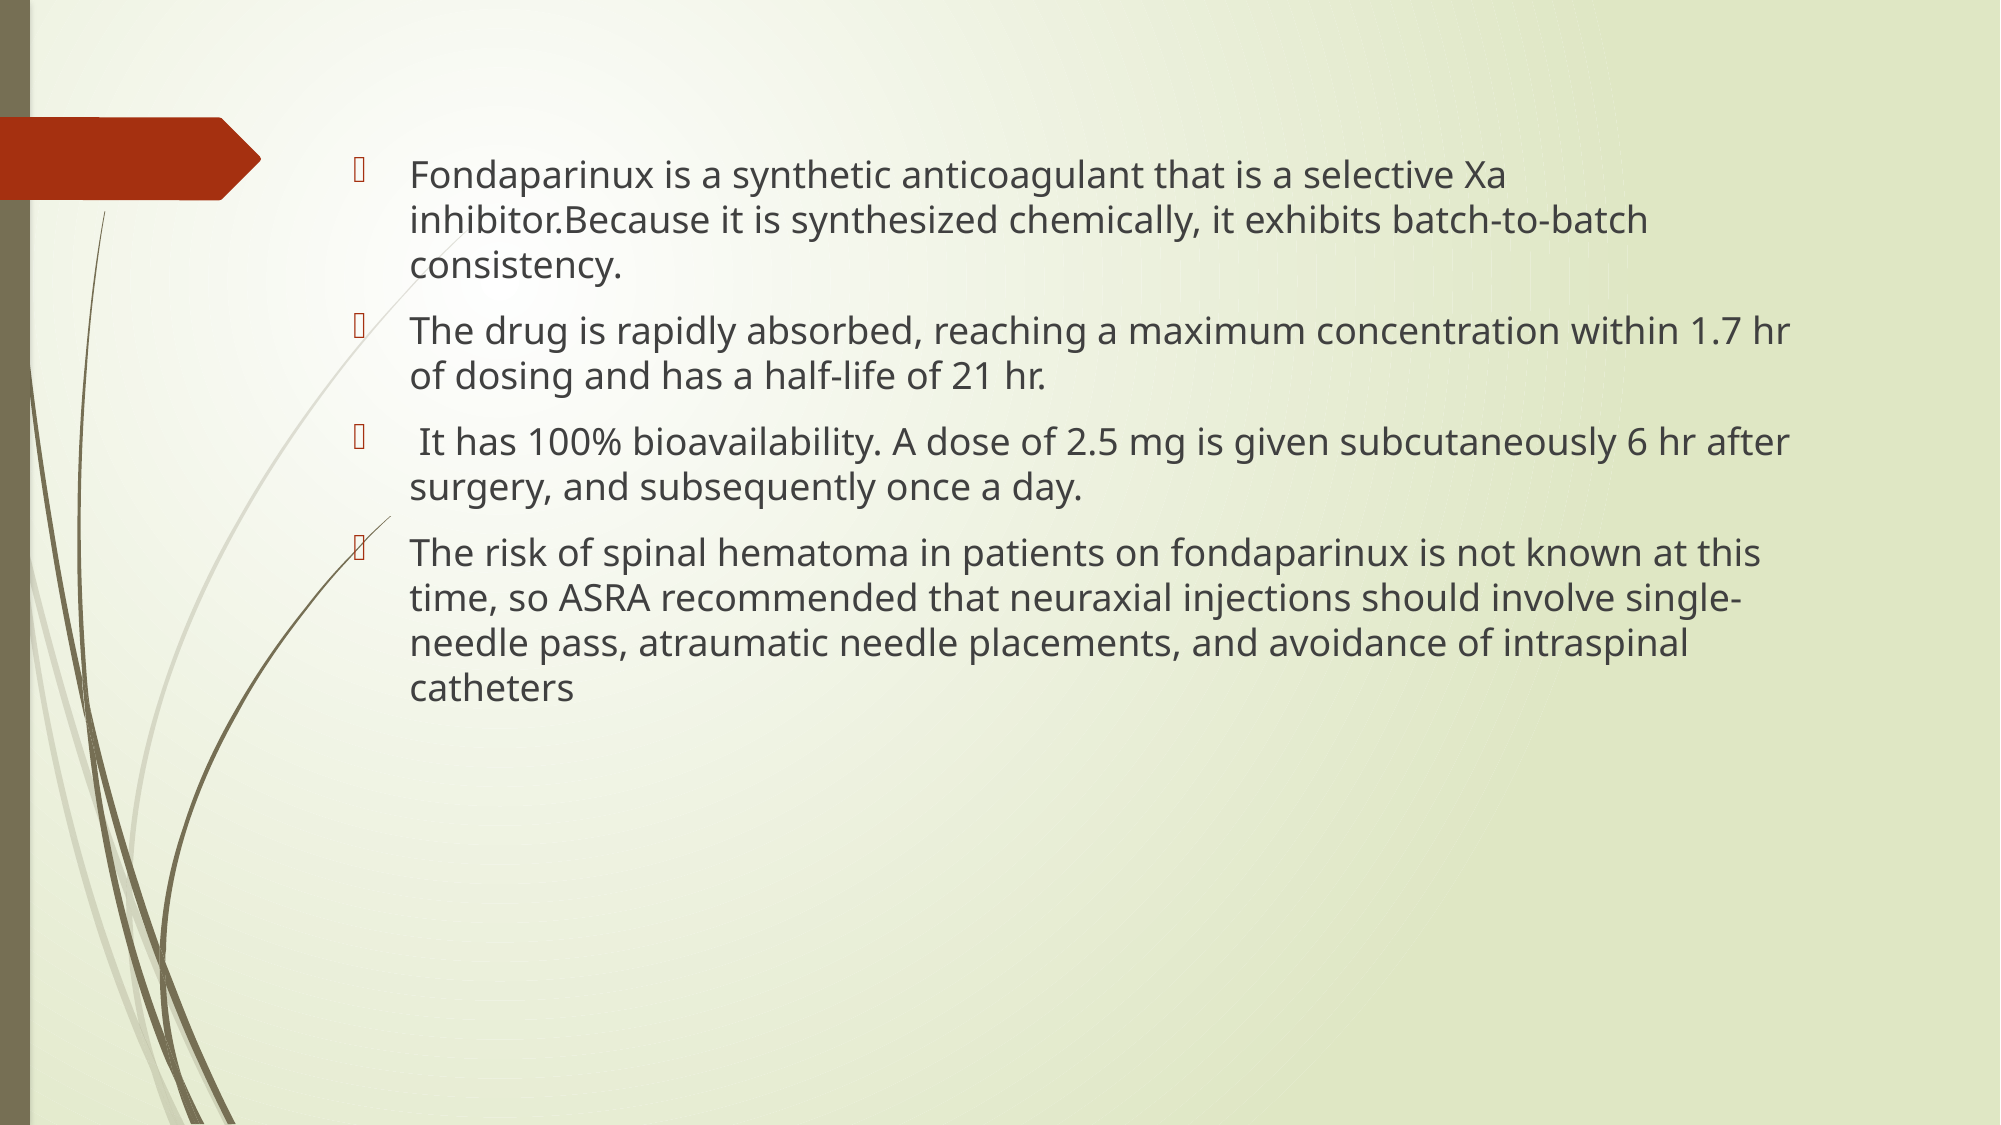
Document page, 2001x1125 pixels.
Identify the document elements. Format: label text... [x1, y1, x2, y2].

list Fondaparinux is a synthetic anticoagulant that is a selective Xa inhibitor.Because it is synthesized chemically, it exhibits batch-to-batch consistency. The drug is rapidly absorbed, reaching a maximum concentration within 1.7 hr of dosing and has a half-life of 21 hr. It has 100% bioavailability. A dose of 2.5 mg is given subcutaneously 6 hr after surgery, and subsequently once a day. The risk of spinal hematoma in patients on fondaparinux is not known at this time, so ASRA recommended that neuraxial injections should involve single-needle pass, atraumatic needle placements, and avoidance of intraspinal catheters [338, 143, 1831, 852]
